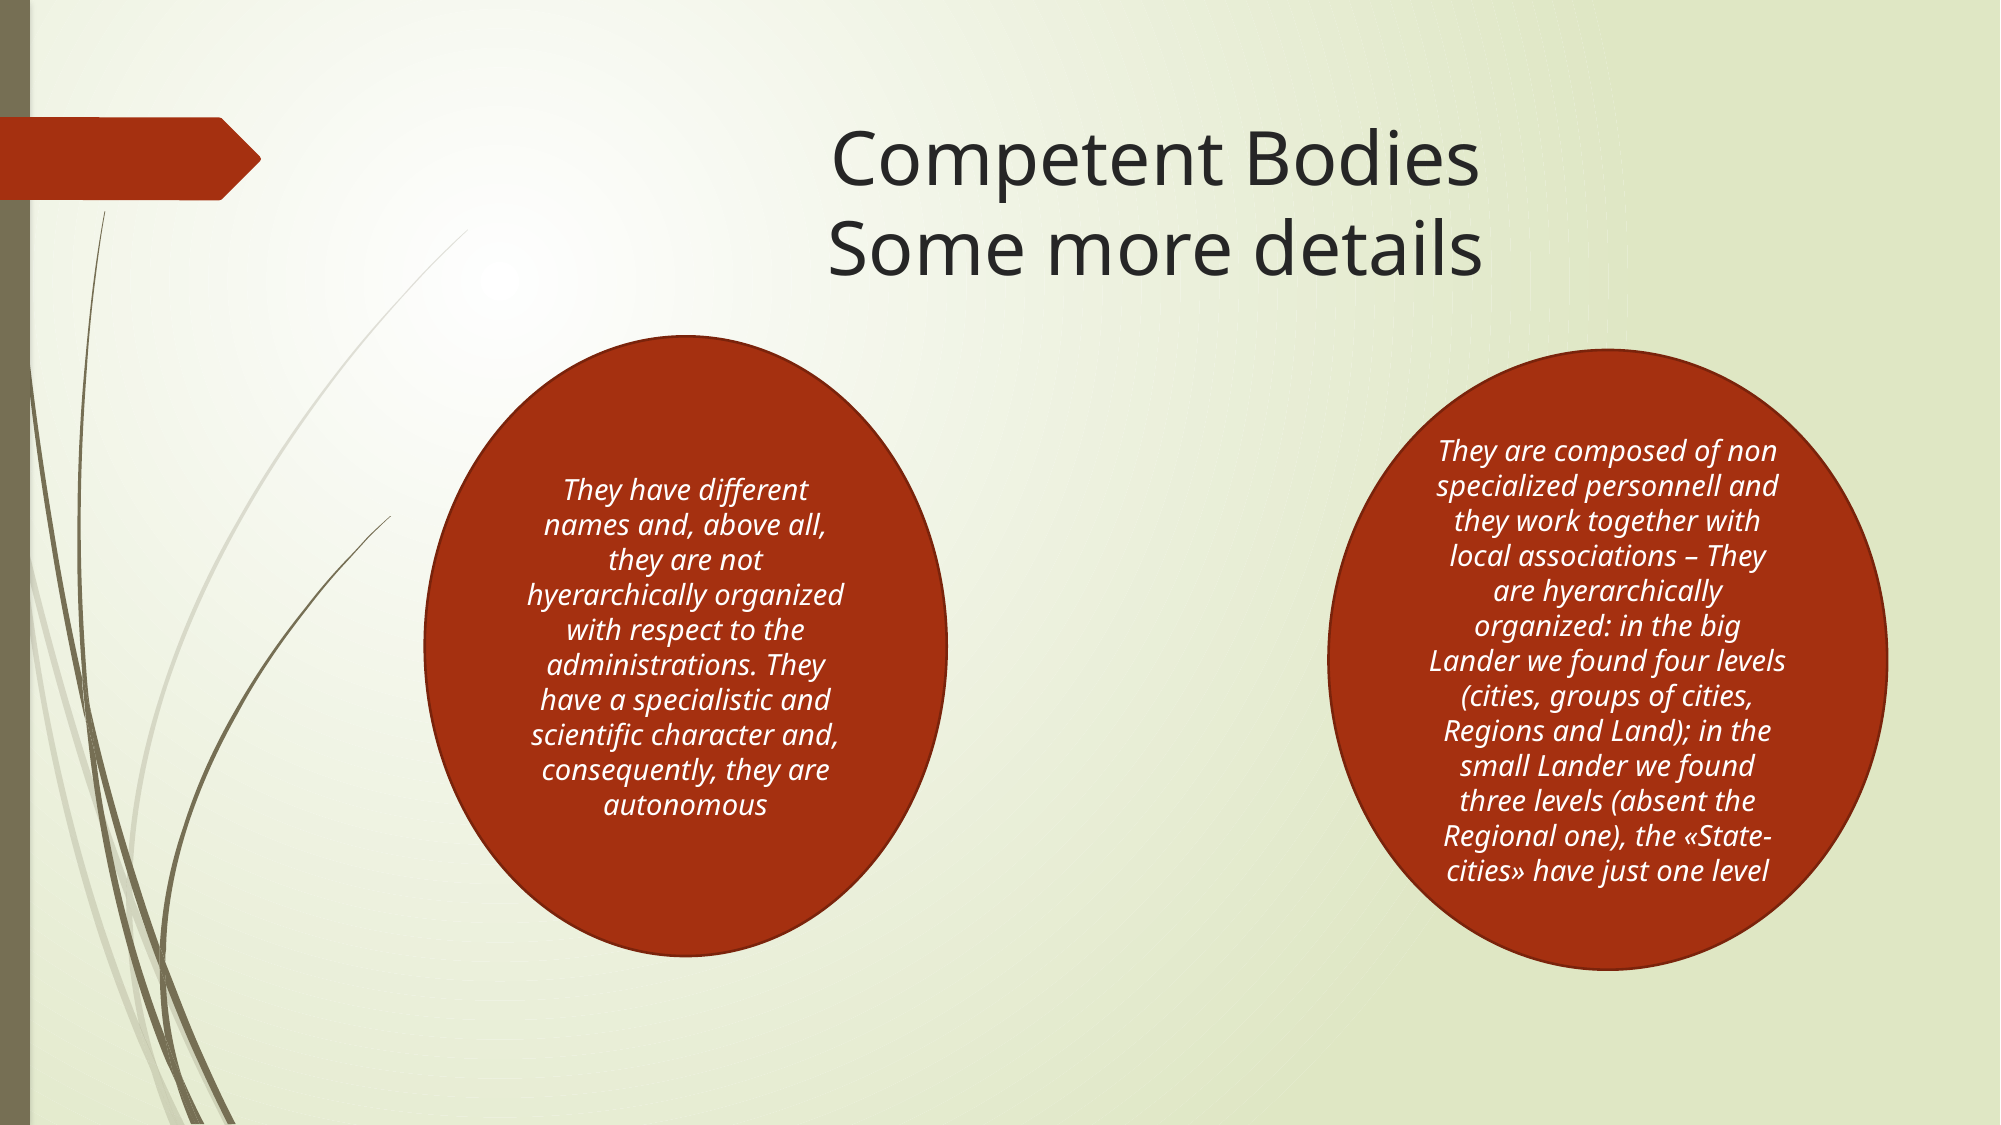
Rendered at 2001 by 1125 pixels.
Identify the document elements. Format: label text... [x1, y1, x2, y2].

title Competent Bodies Some more details [425, 102, 1888, 313]
text_box They are composed of non specialized personnell and they work together with local associations – They are hyerarchically organized: in the big Lander we found four levels (cities, groups of cities, Regions and Land); in the small Lander we found three levels (absent the Regional one), the «State-cities» have just one level [1327, 348, 1889, 971]
text_box They have different names and, above all, they are not hyerarchically organized with respect to the administrations. They have a specialistic and scientific character and, consequently, they are autonomous [423, 335, 949, 958]
